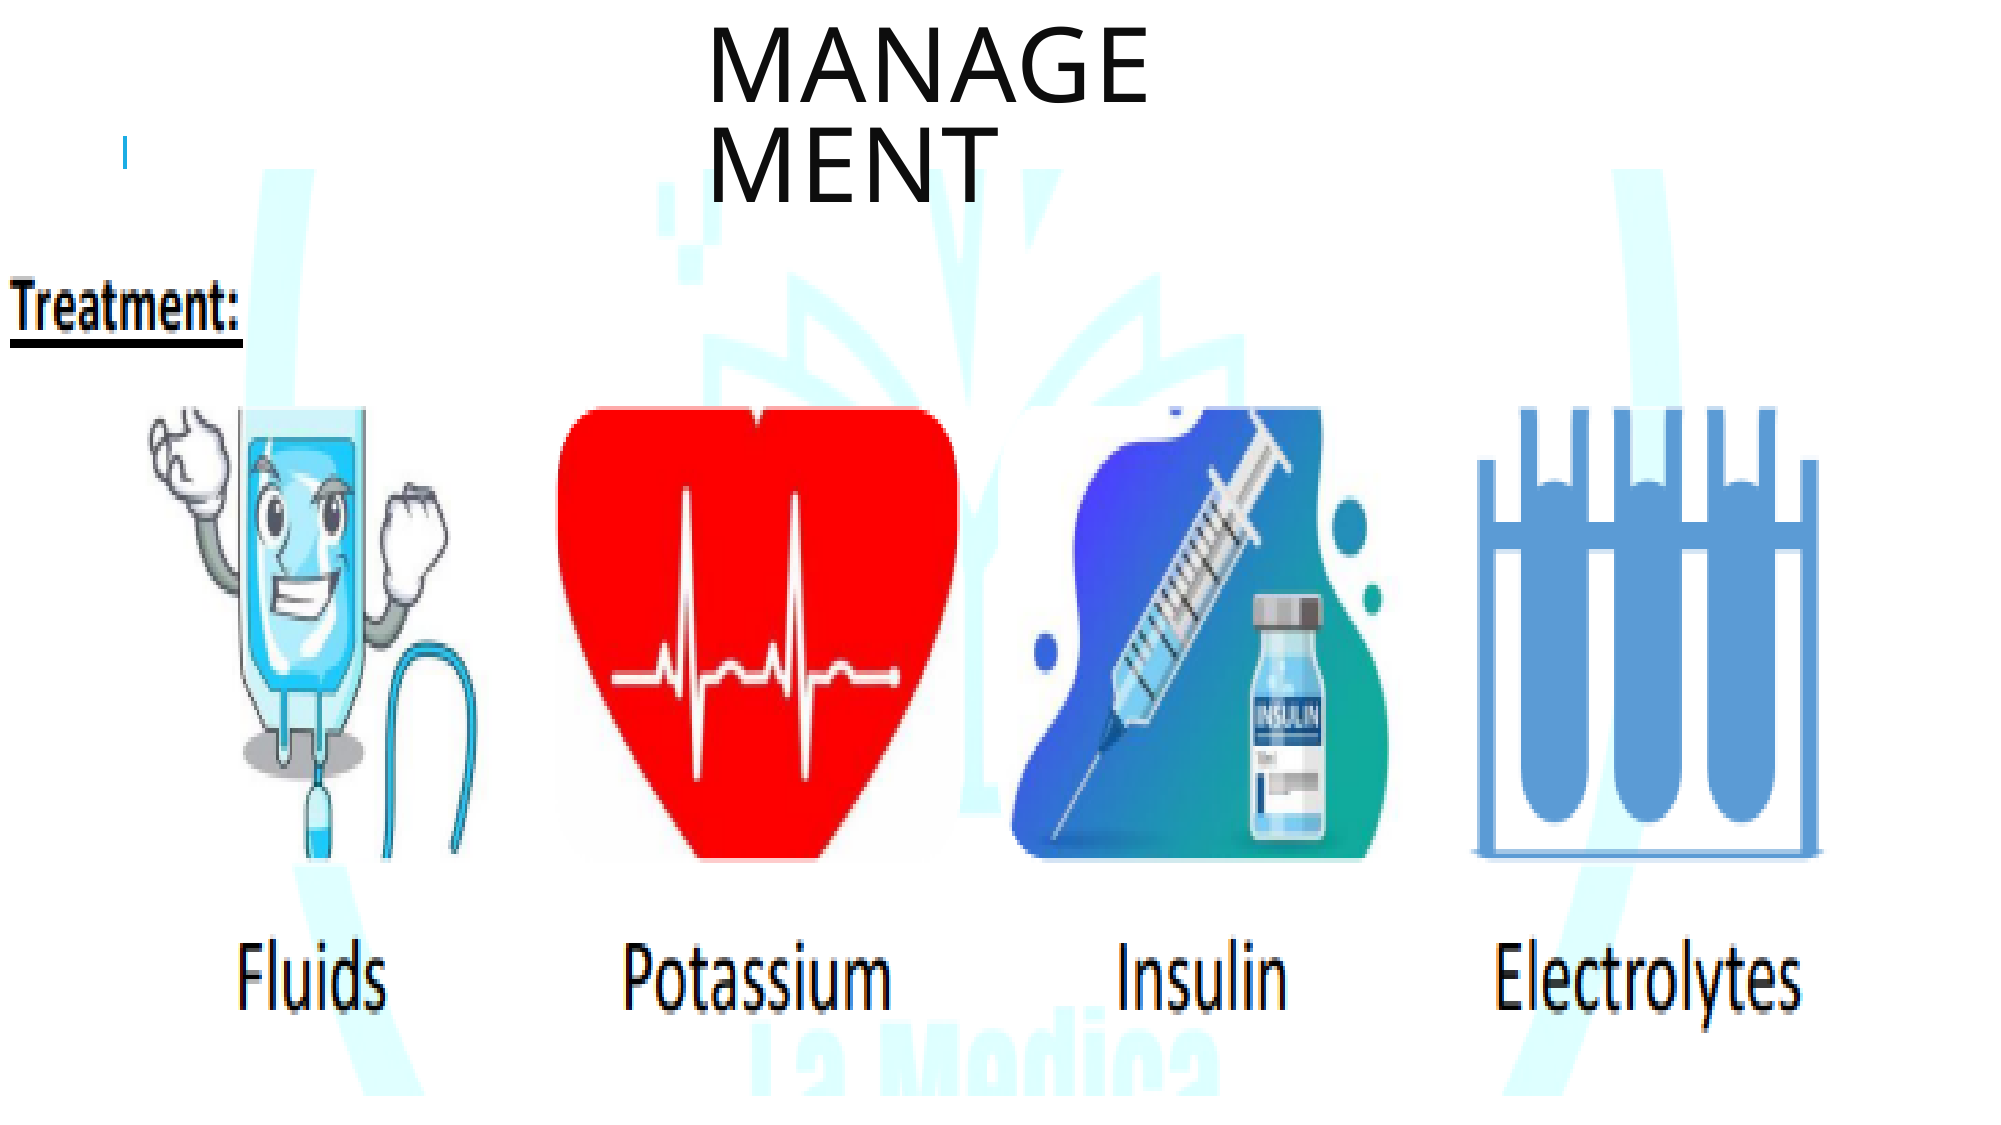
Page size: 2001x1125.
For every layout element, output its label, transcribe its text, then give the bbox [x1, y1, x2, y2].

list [0, 168, 2000, 1096]
title Management [689, 0, 1212, 163]
